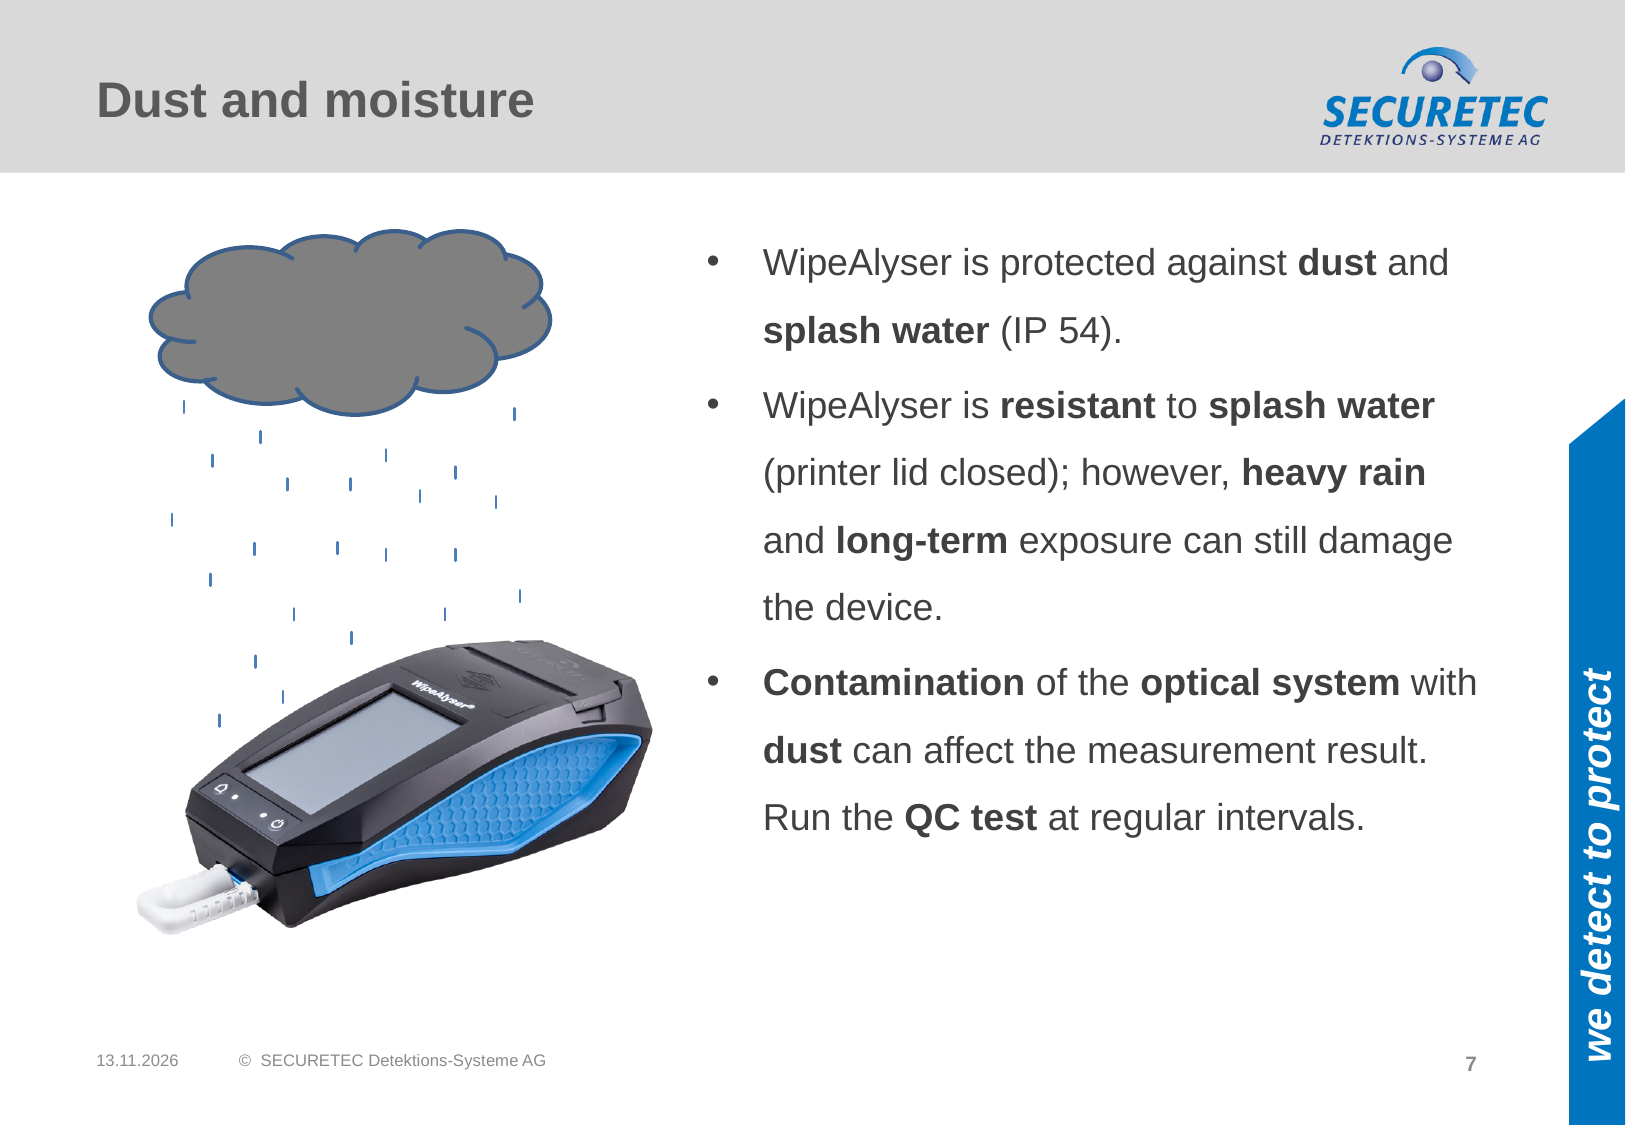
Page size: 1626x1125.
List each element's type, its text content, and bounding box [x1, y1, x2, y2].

picture [1320, 47, 1548, 145]
picture [49, 524, 791, 1020]
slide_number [81, 1042, 212, 1103]
text_box [148, 229, 553, 417]
footer © SECURETEC Detektions-Systeme AG [223, 1042, 1439, 1103]
title Dust and moisture [81, 45, 1286, 149]
list WipeAlyser is protected against dust and splash water (IP 54). WipeAlyser is resistant to splash water (printer lid closed); however, heavy rain and long-term exposure can still damage the device. Contamination of the optical system with dust can affect the measurement result. Run the QC test at regular intervals. [691, 208, 1544, 1005]
slide_number 7 [1450, 1042, 1544, 1103]
